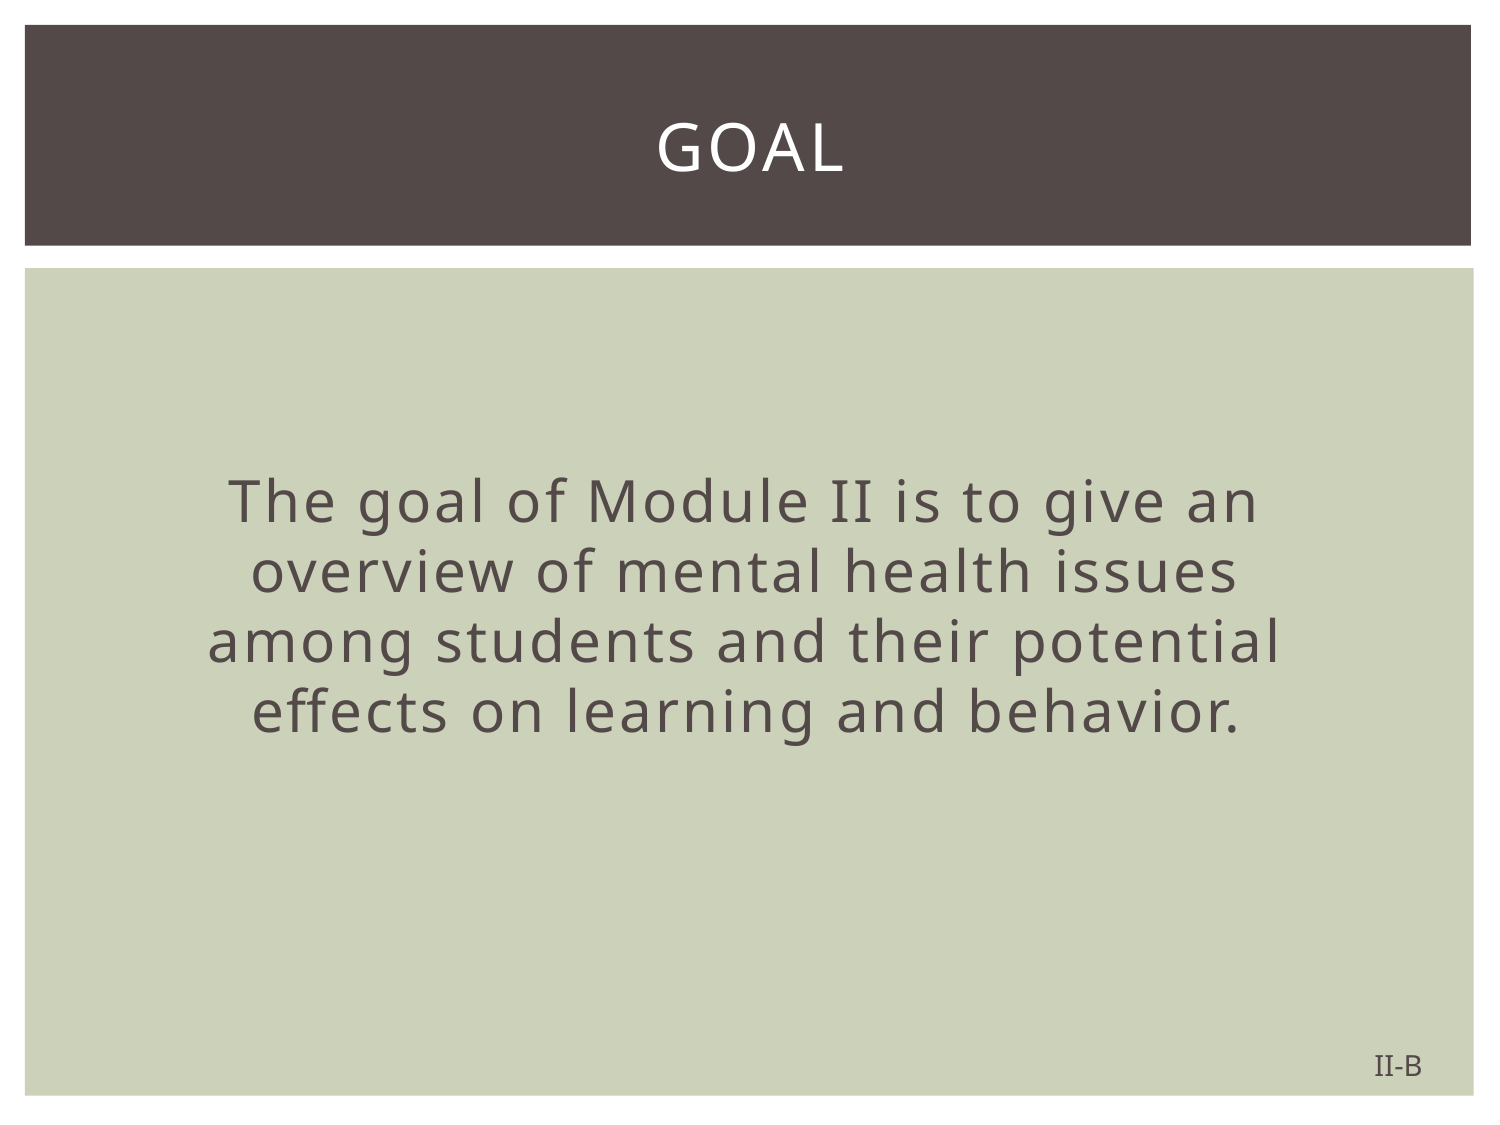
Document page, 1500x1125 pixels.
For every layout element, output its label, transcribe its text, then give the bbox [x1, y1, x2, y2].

slide_number II-B [1349, 1041, 1448, 1089]
title Goal [62, 58, 1438, 232]
list The goal of Module II is to give an overview of mental health issues among students and their potential effects on learning and behavior. [129, 457, 1357, 767]
